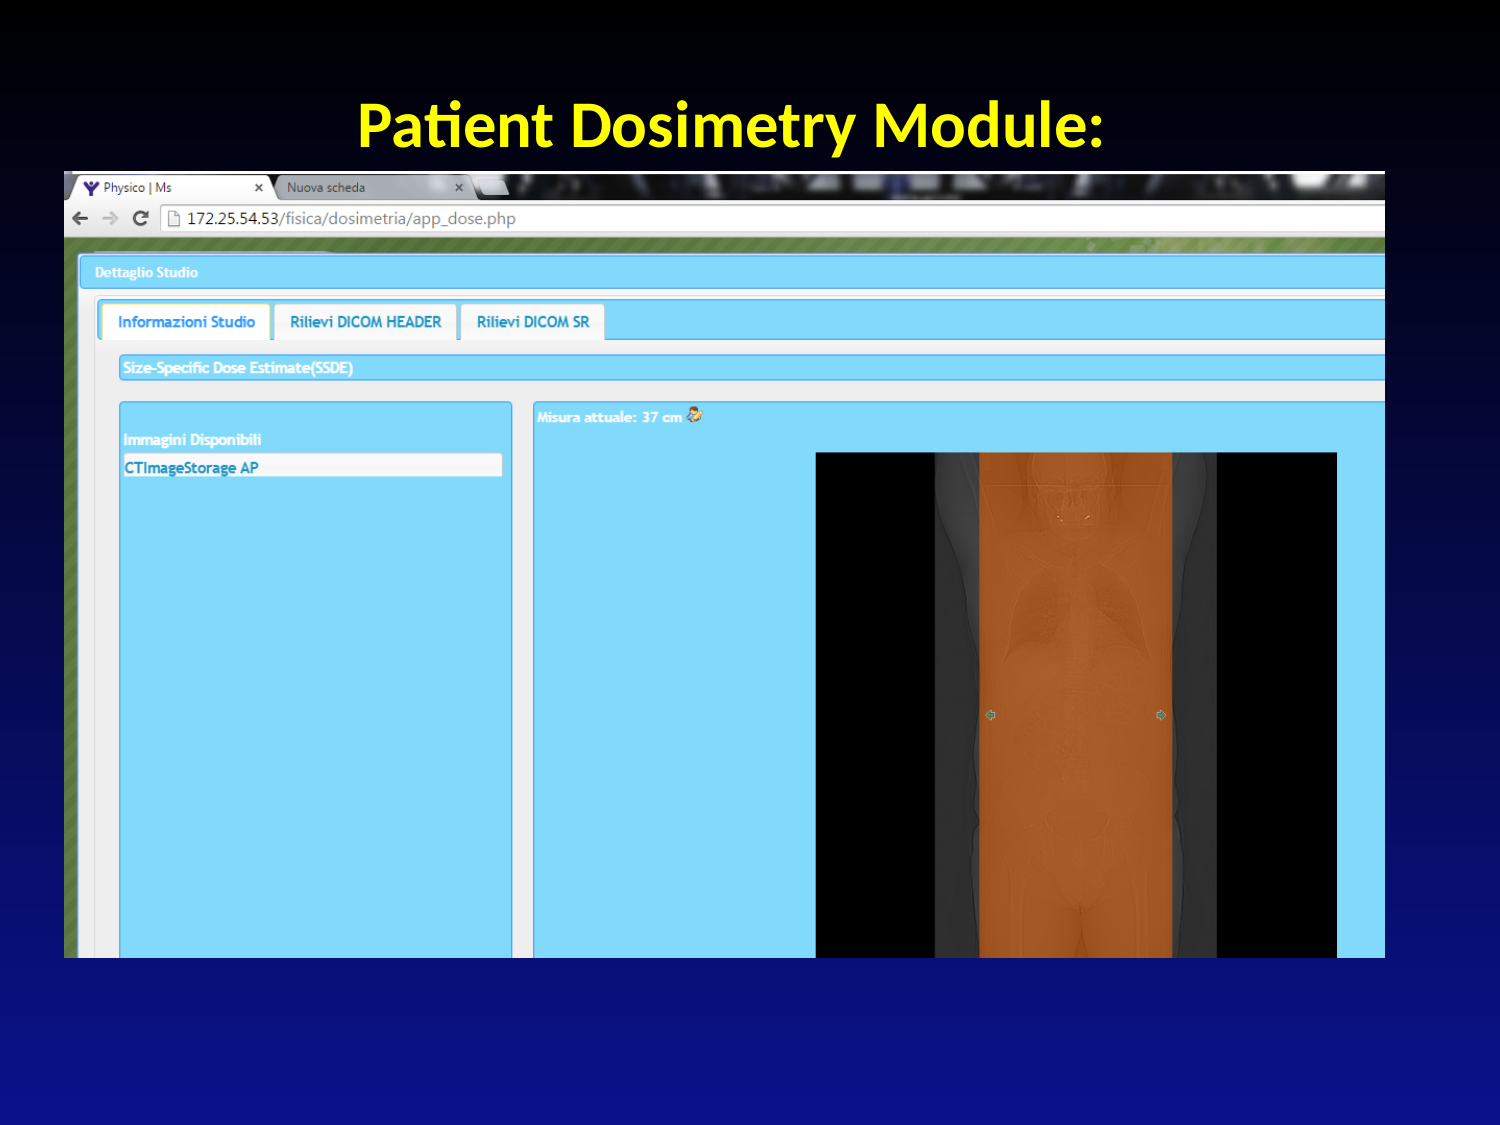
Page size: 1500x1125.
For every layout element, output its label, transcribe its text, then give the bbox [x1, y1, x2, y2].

title Patient Dosimetry Module: [17, 0, 1447, 242]
picture [64, 170, 1385, 958]
